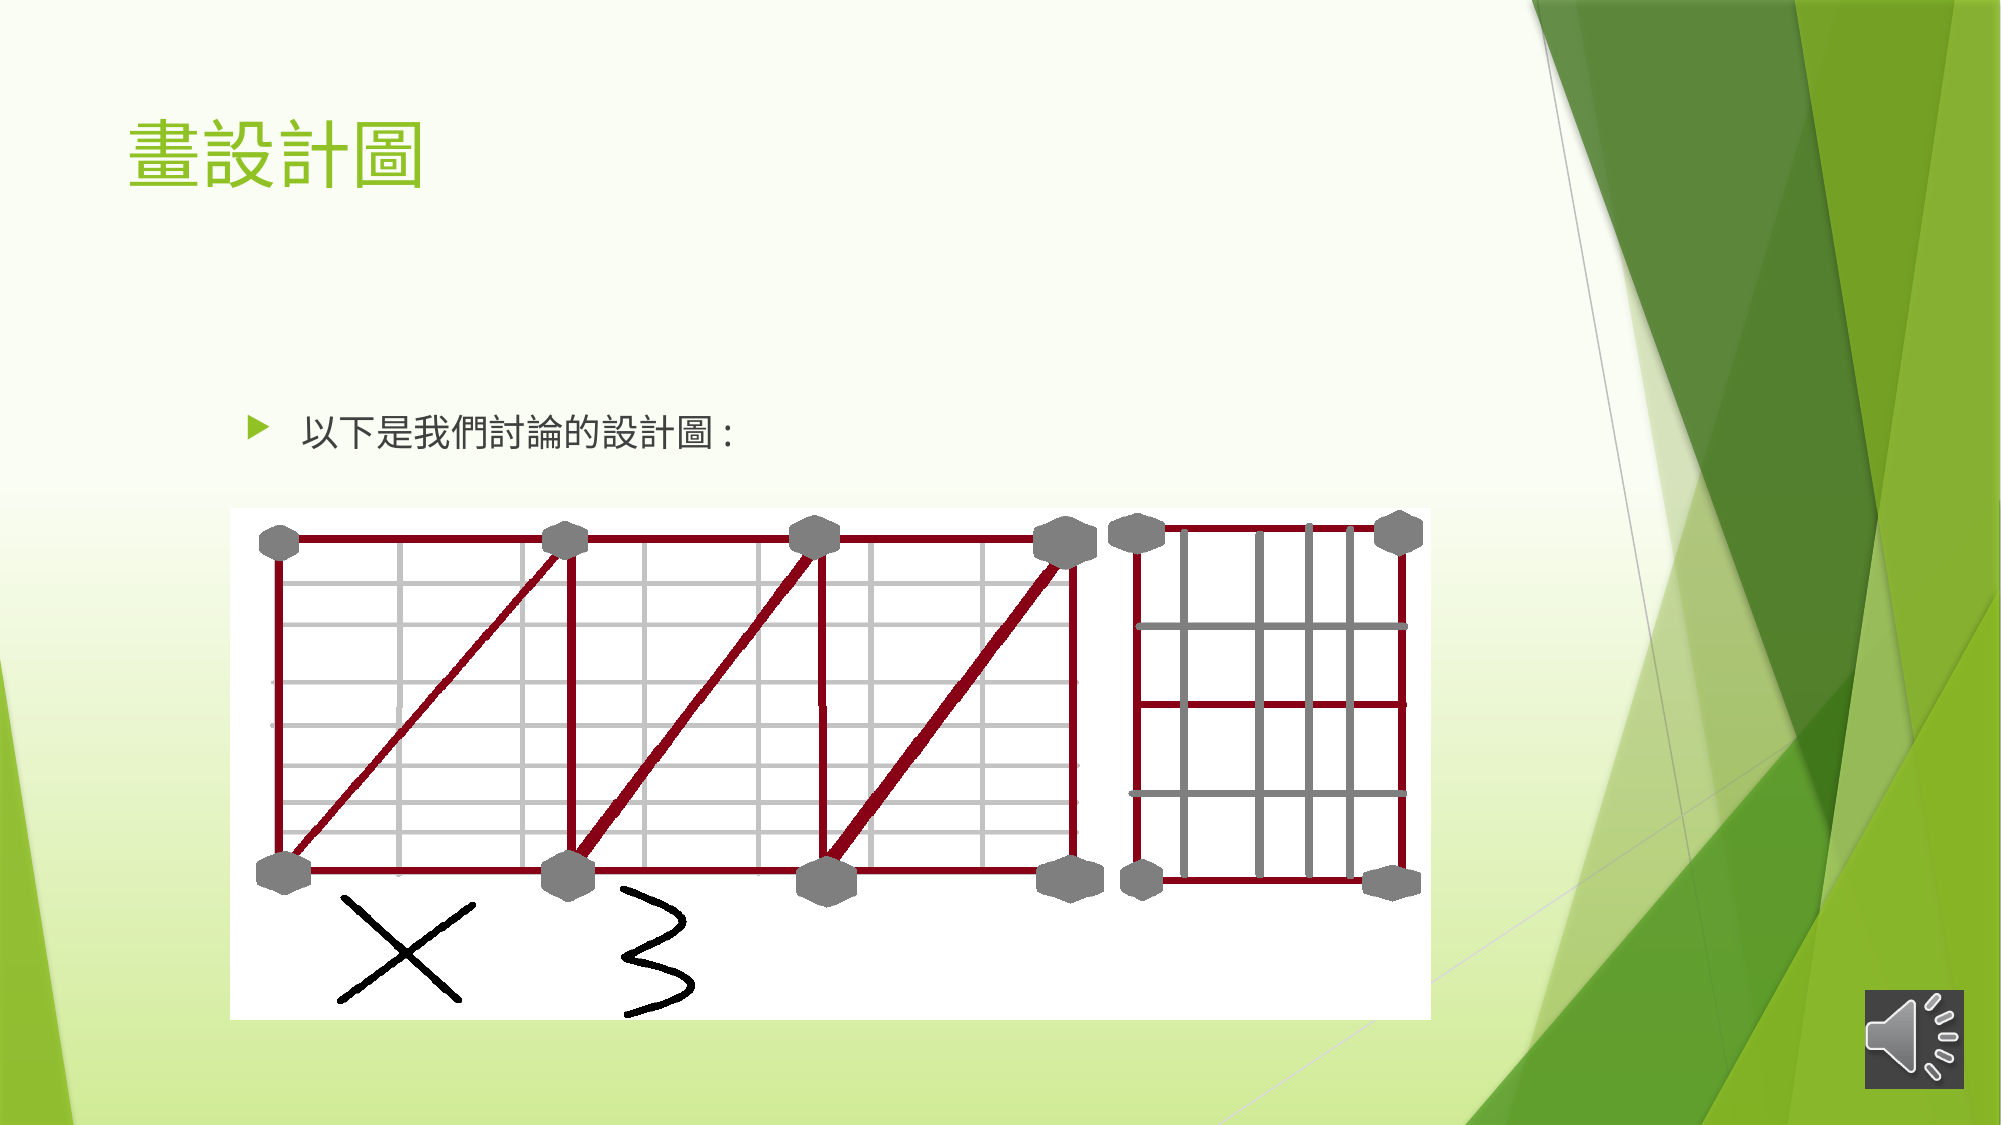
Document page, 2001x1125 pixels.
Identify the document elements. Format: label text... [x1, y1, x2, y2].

picture [229, 507, 1432, 1020]
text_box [1864, 989, 1966, 1091]
title 畫設計圖 [111, 99, 1522, 317]
list 以下是我們討論的設計圖: [230, 401, 1806, 947]
